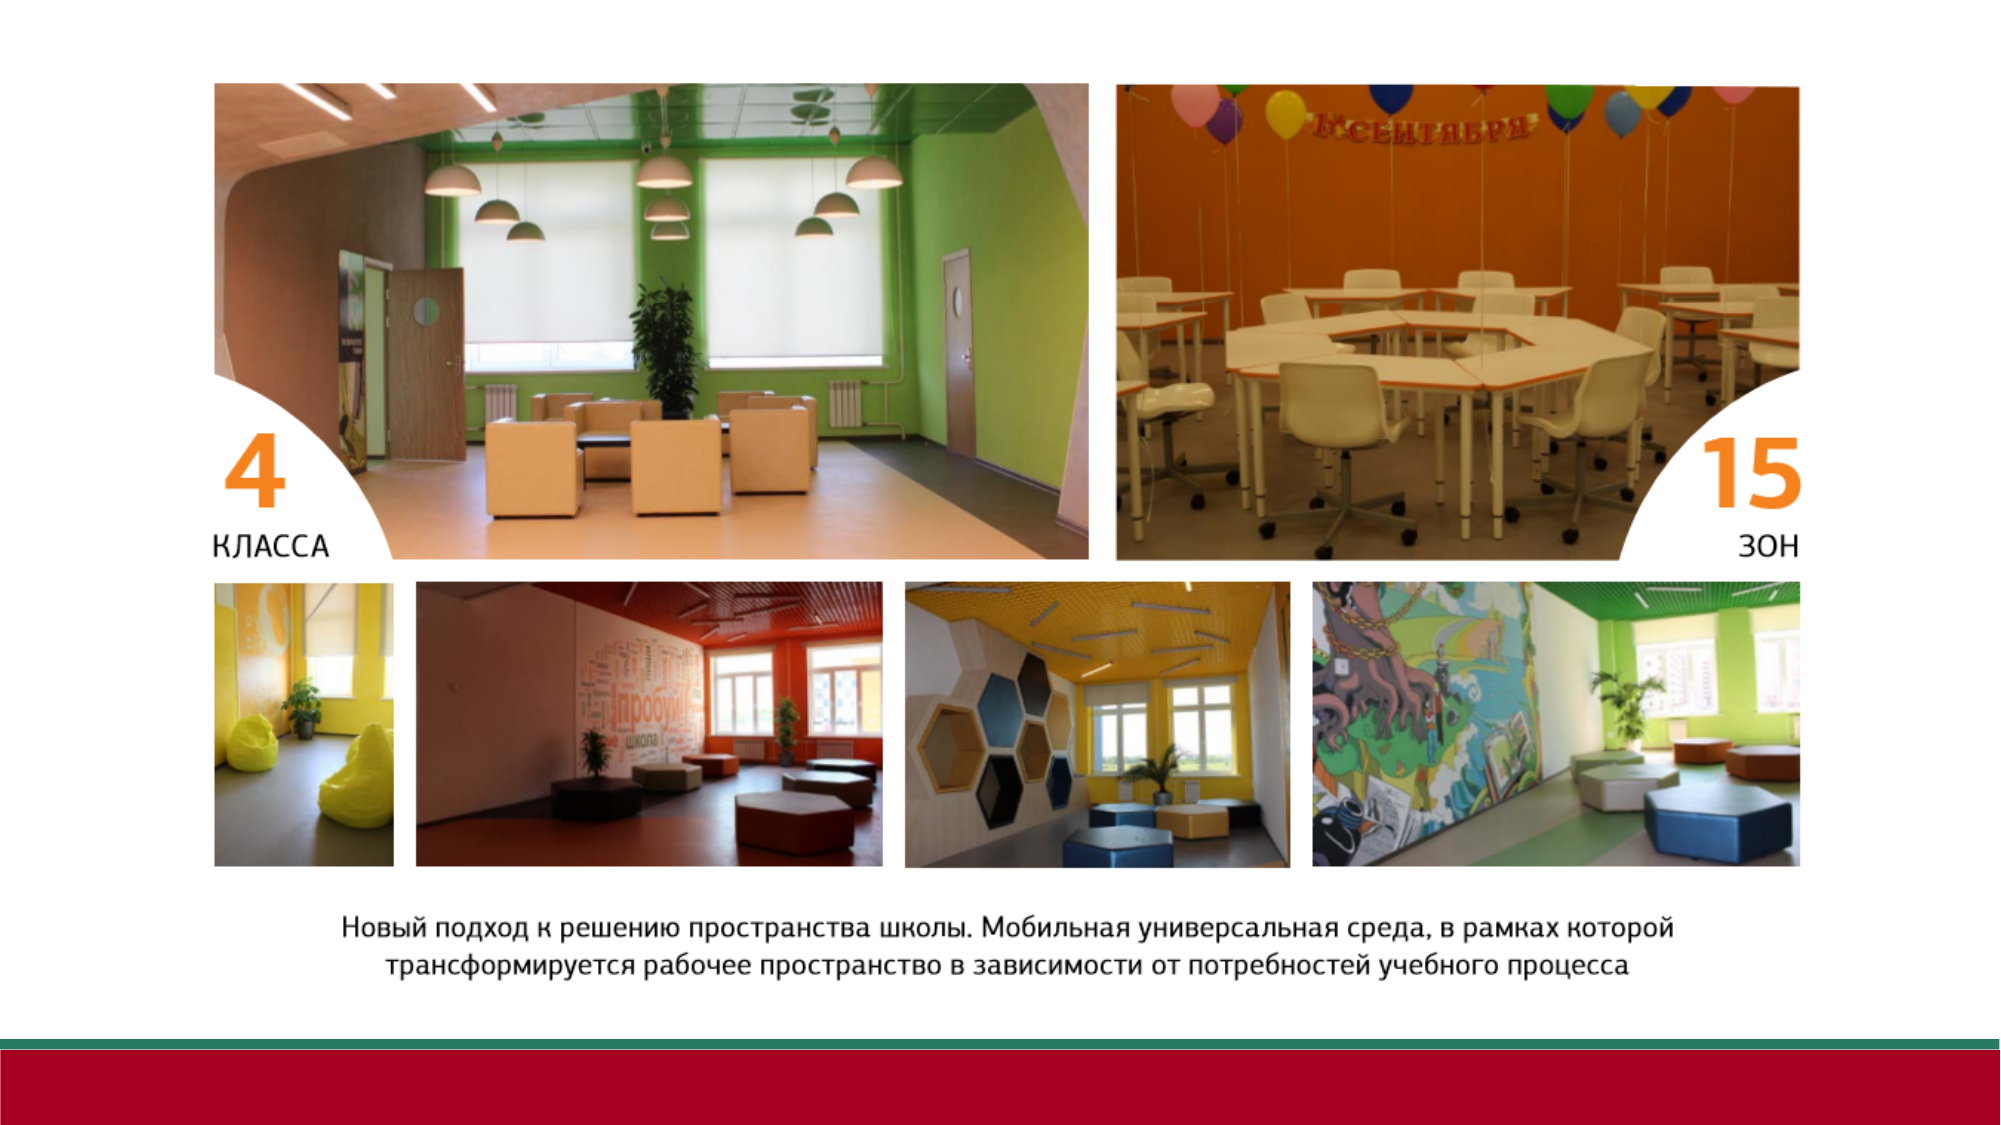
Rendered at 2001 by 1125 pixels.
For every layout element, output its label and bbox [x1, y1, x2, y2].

picture [194, 36, 1831, 1021]
